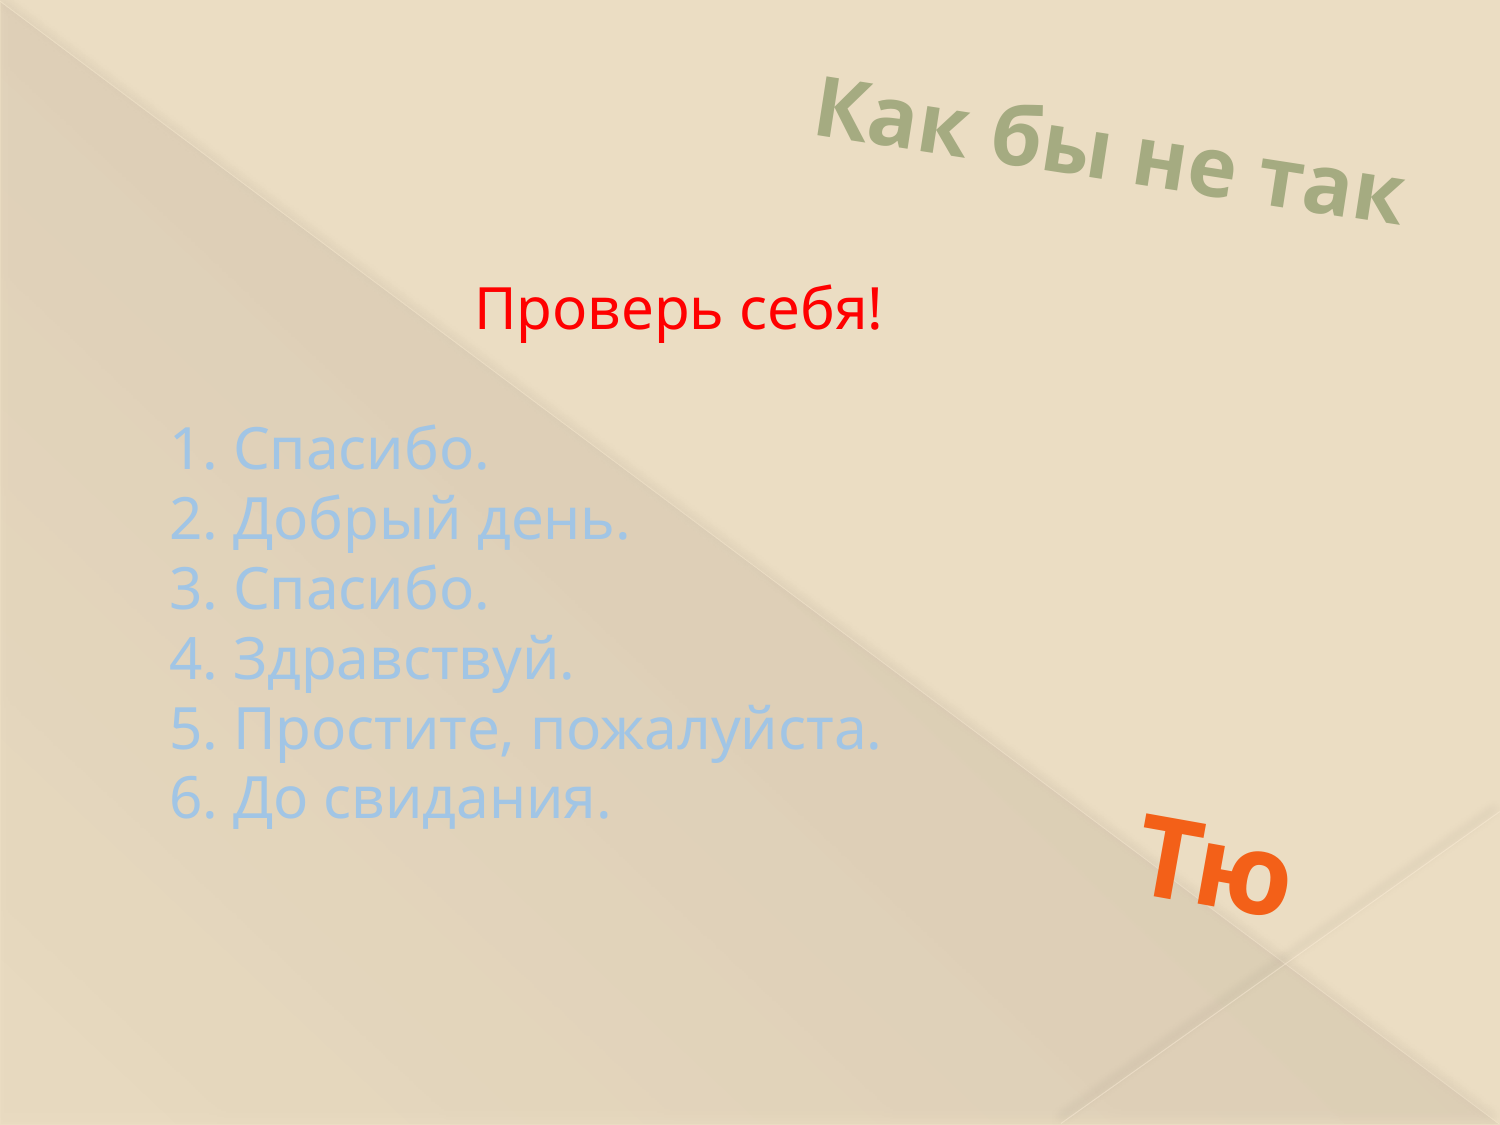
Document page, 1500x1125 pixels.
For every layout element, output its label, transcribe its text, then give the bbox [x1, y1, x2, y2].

text_box Как бы не так [768, 38, 1452, 256]
text_box Тю [1034, 757, 1399, 966]
title Проверь себя! 1. Спасибо. 2. Добрый день. 3. Спасибо. 4. Здравствуй. 5. Простите, пожалуйста. 6. До свидания. [75, 43, 1425, 1059]
